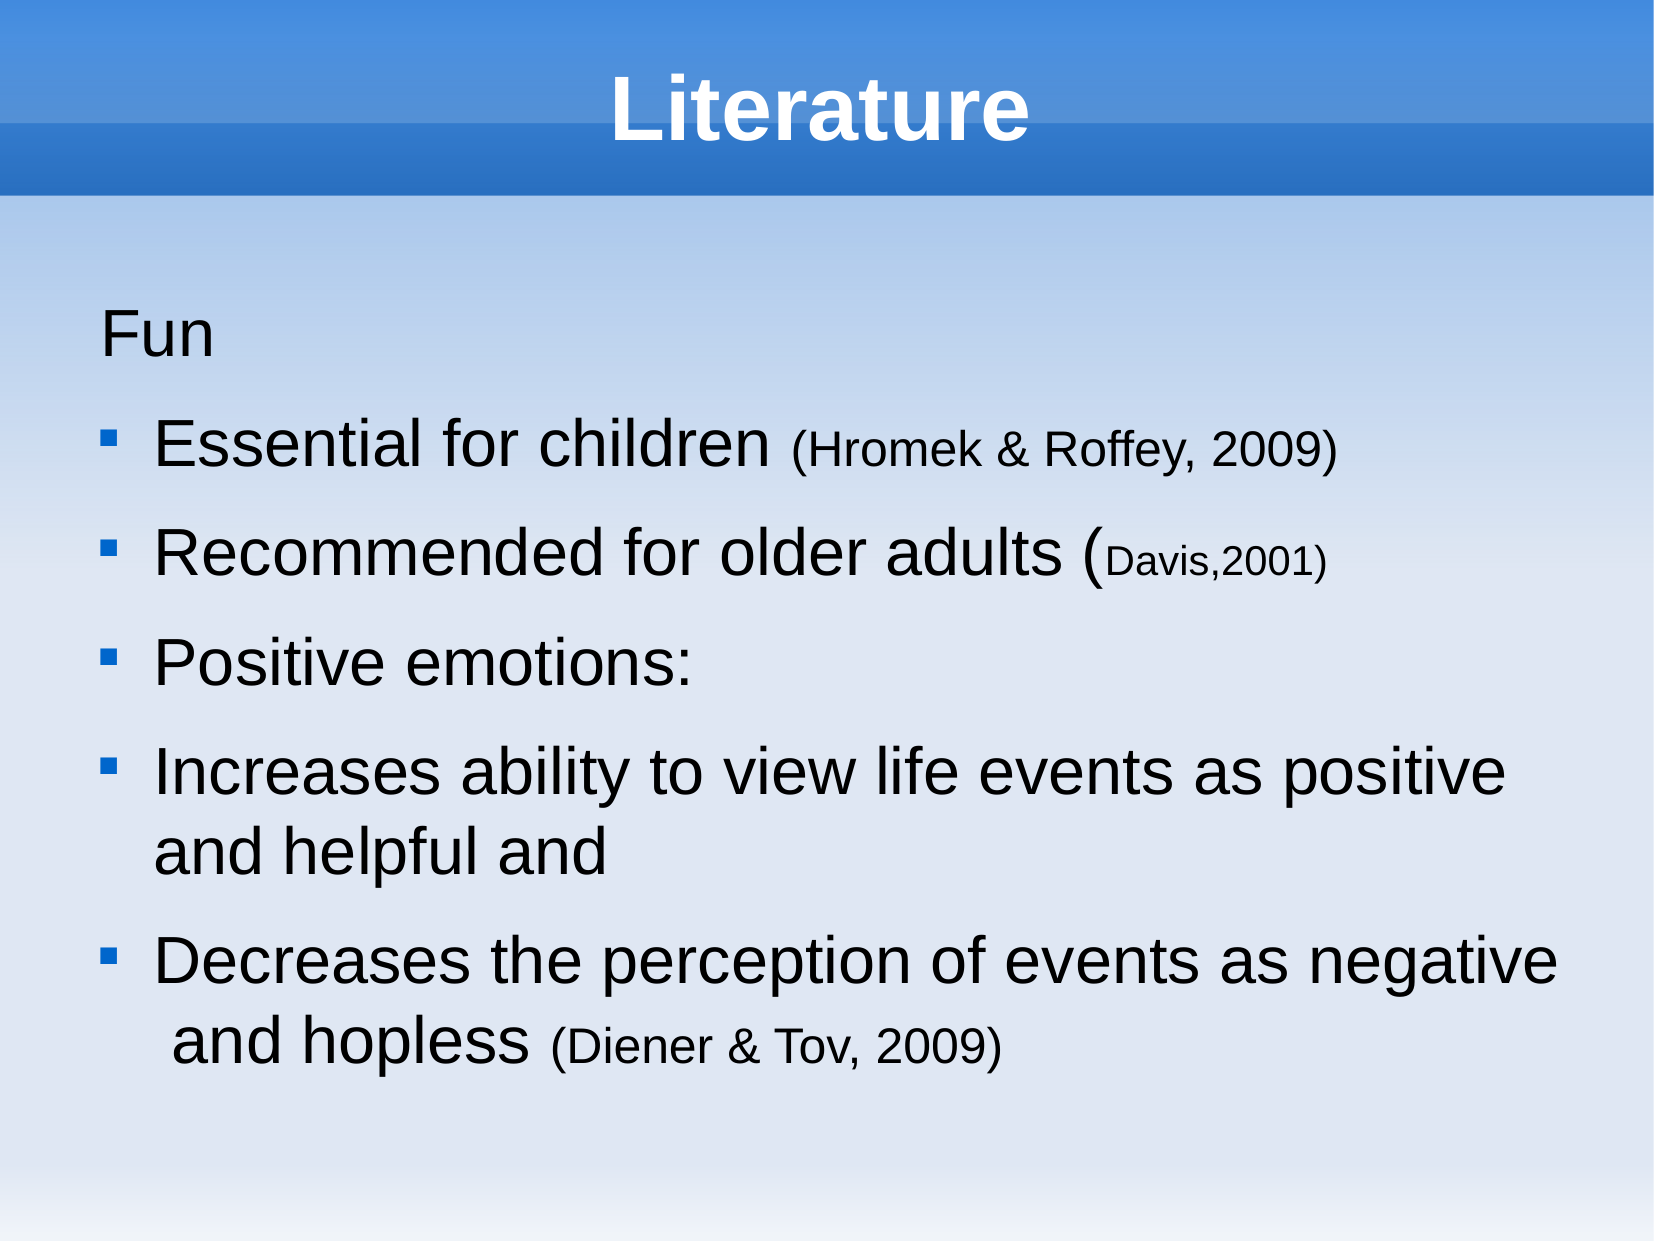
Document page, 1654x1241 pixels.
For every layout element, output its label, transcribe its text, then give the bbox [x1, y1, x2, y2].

list Fun Essential for children (Hromek & Roffey, 2009) Recommended for older adults (Davis,2001) Positive emotions: Increases ability to view life events as positive and helpful and Decreases the perception of events as negative and hopless (Diener & Tov, 2009) [82, 290, 1571, 1094]
picture [0, 0, 1654, 1241]
title Literature [76, 7, 1565, 200]
